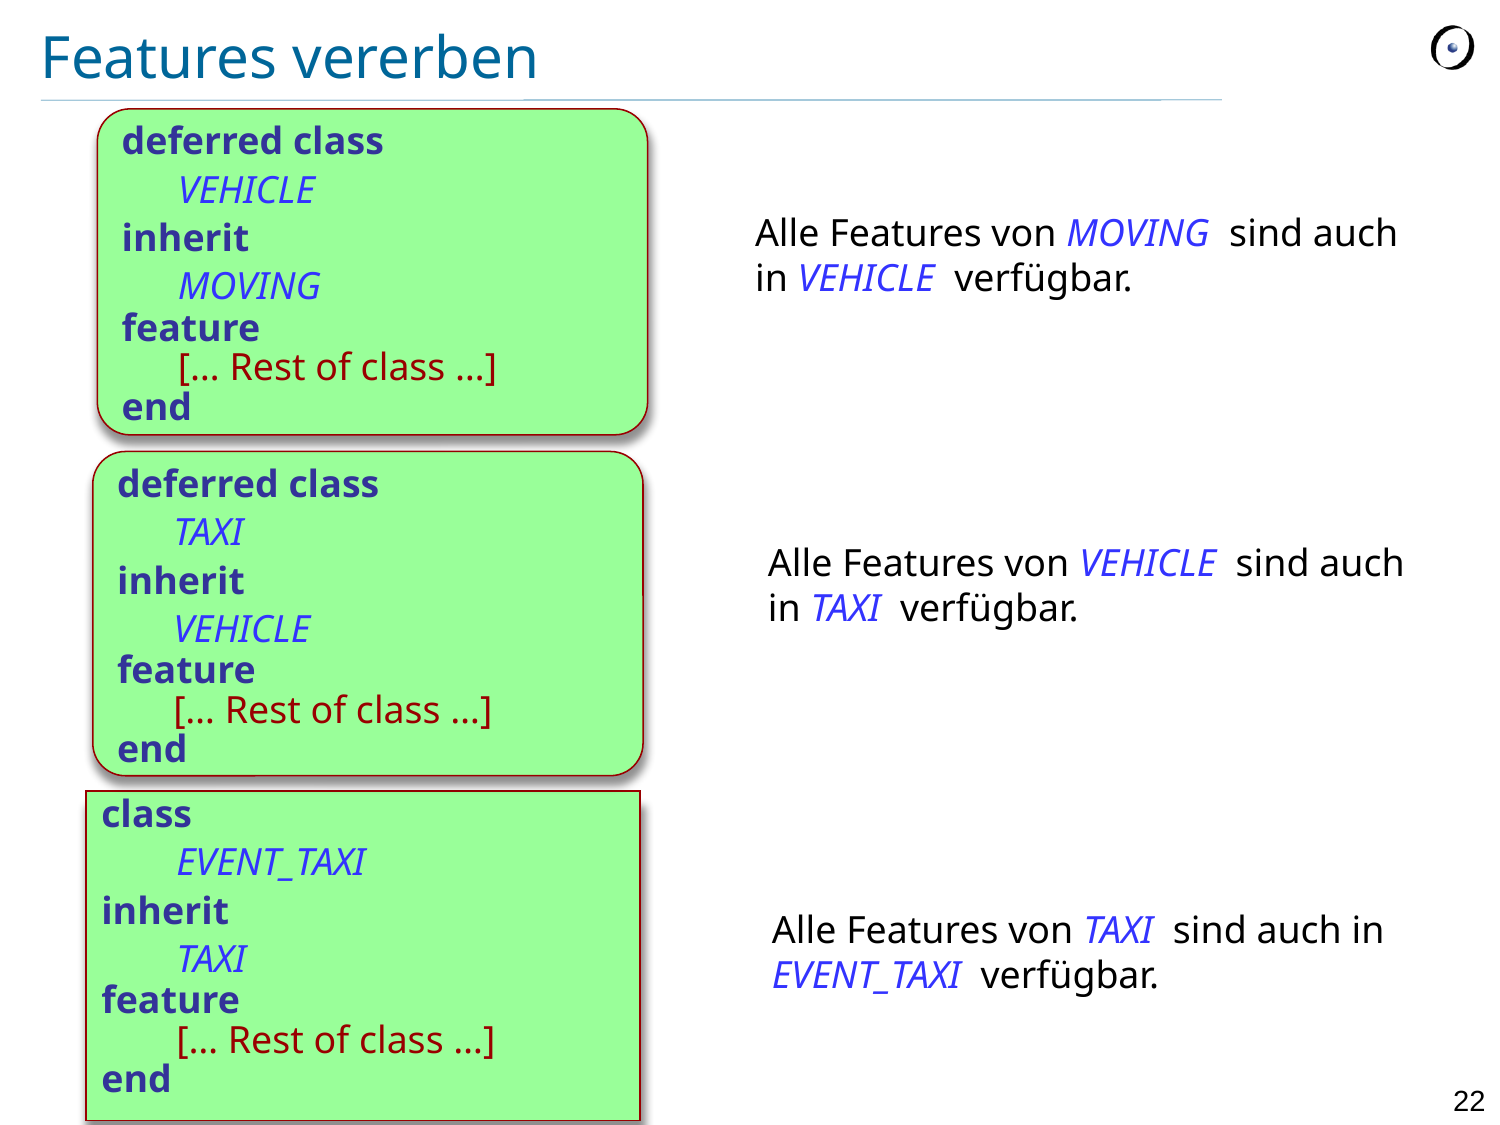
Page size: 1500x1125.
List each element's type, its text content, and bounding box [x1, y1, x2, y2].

text_box deferred class TAXI inherit VEHICLE feature [… Rest of class …] end [92, 452, 644, 776]
text_box Alle Features von MOVING sind auch in VEHICLE verfügbar. [740, 201, 1416, 310]
title Features vererben [40, 18, 1344, 91]
text_box Alle Features von VEHICLE sind auch in TAXI verfügbar. [753, 531, 1429, 641]
picture [1429, 20, 1476, 72]
text_box deferred class VEHICLE inherit MOVING feature [… Rest of class …] end [97, 108, 648, 435]
list class EVENT_TAXI inherit TAXI feature [… Rest of class …] end [85, 790, 641, 1121]
text_box Alle Features von TAXI sind auch in EVENT_TAXI verfügbar. [757, 898, 1433, 1008]
